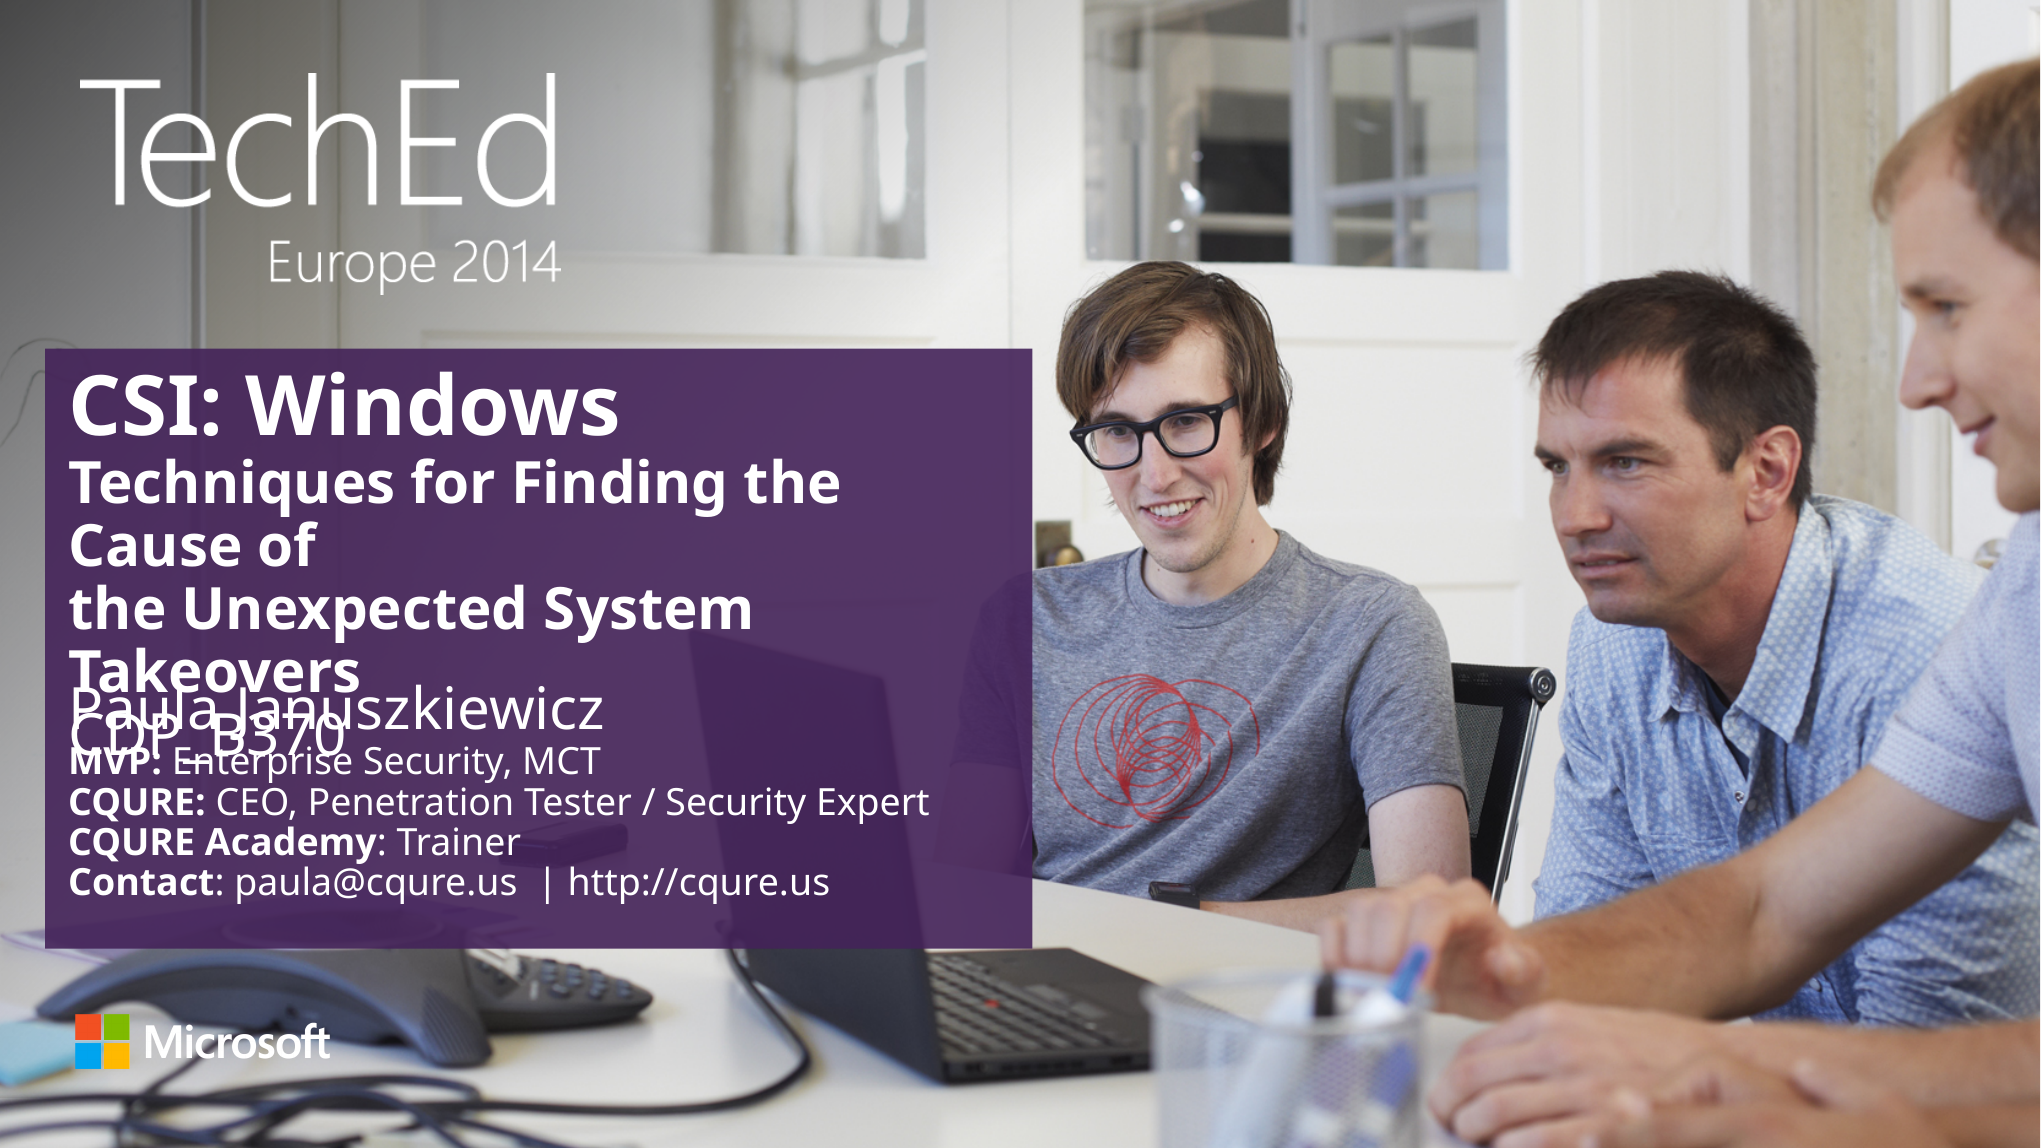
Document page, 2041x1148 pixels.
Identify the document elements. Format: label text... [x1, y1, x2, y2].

title CSI: Windows Techniques for Finding the Cause of the Unexpected System Takeovers CDP_B370 [44, 348, 1033, 661]
list Paula Januszkiewicz MVP: Enterprise Security, MCT CQURE: CEO, Penetration Tester / Security Expert CQURE Academy: Trainer Contact: paula@cqure.us | http://cqure.us [44, 661, 1178, 1005]
picture [0, 0, 2041, 1148]
